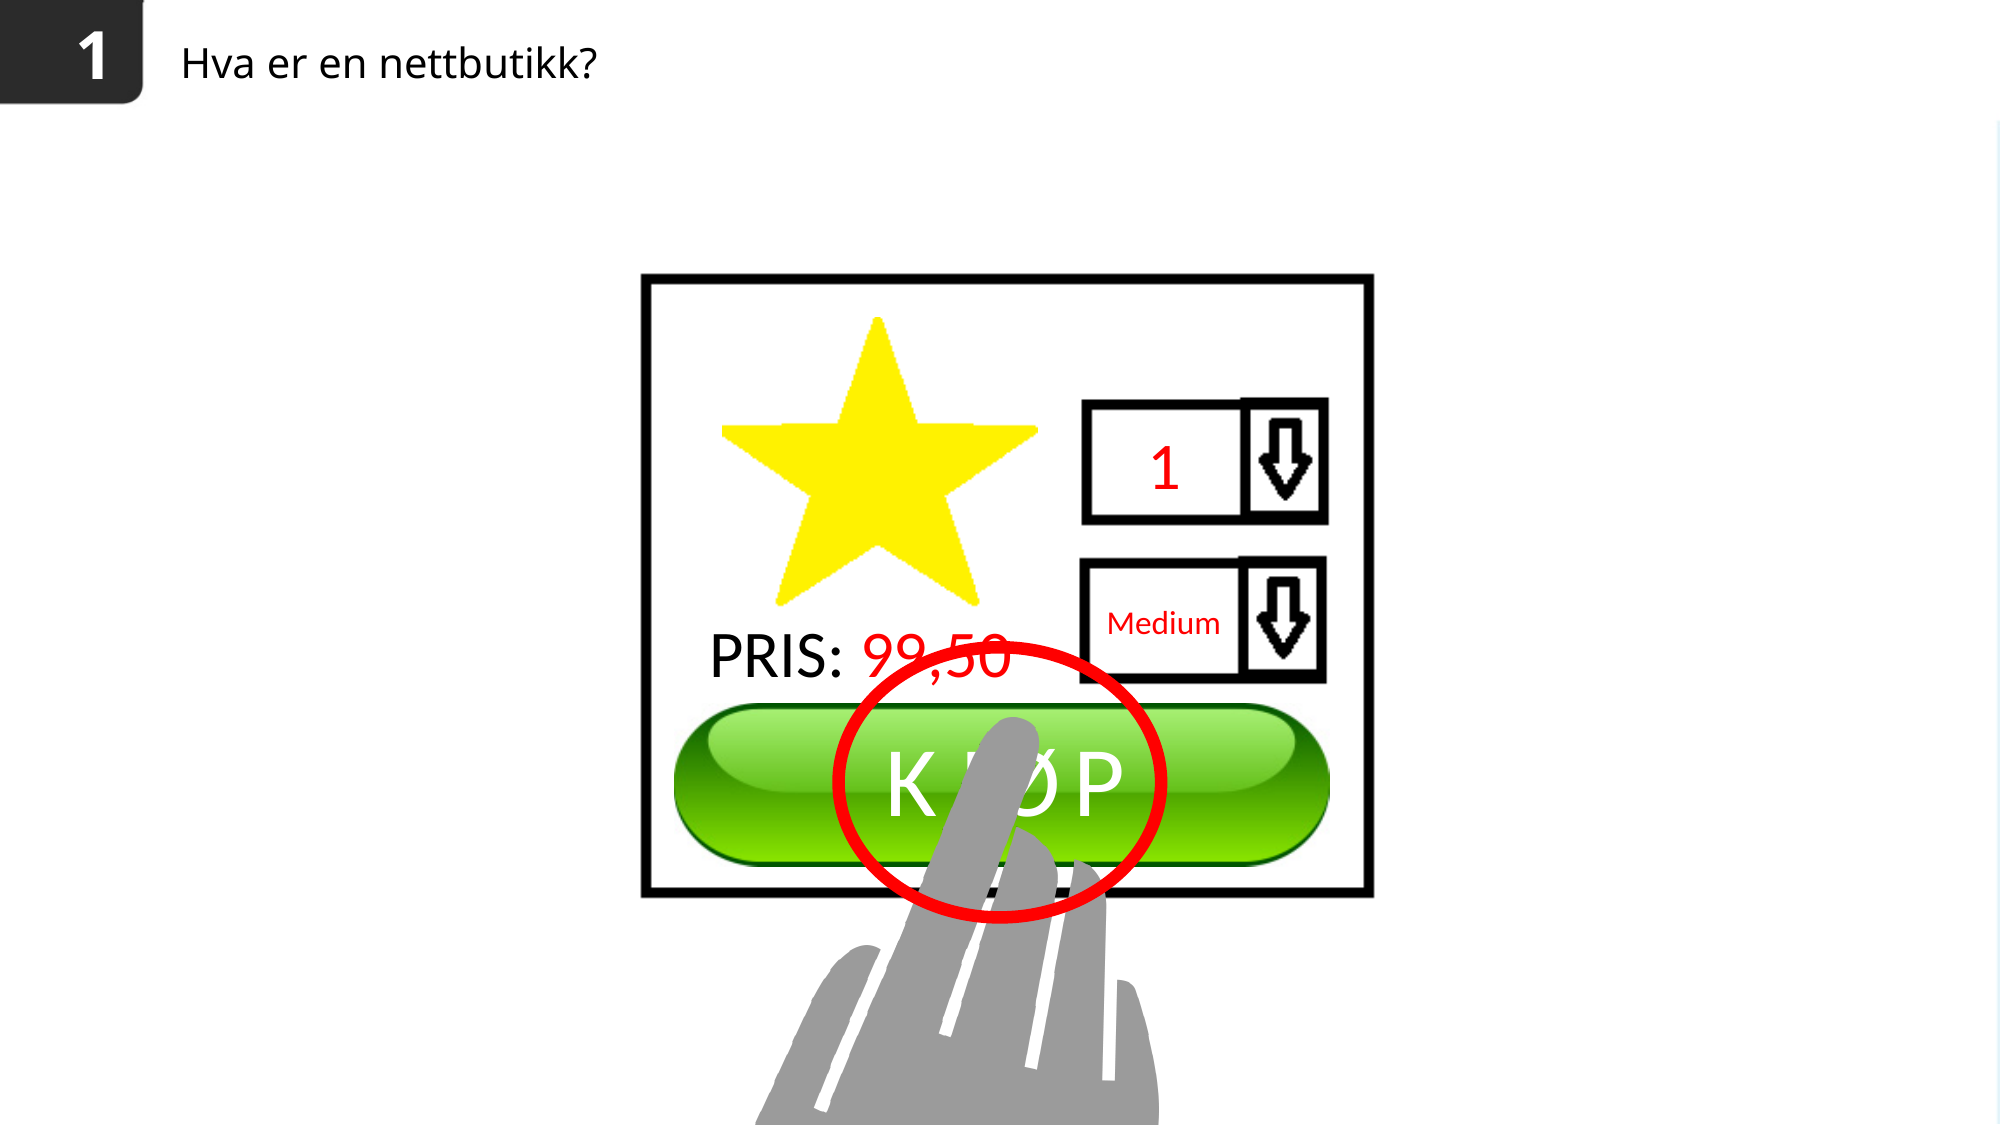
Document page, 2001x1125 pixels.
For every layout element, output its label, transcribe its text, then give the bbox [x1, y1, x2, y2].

title Hva er en nettbutikk? [165, 34, 1864, 95]
picture [0, 0, 2000, 1125]
